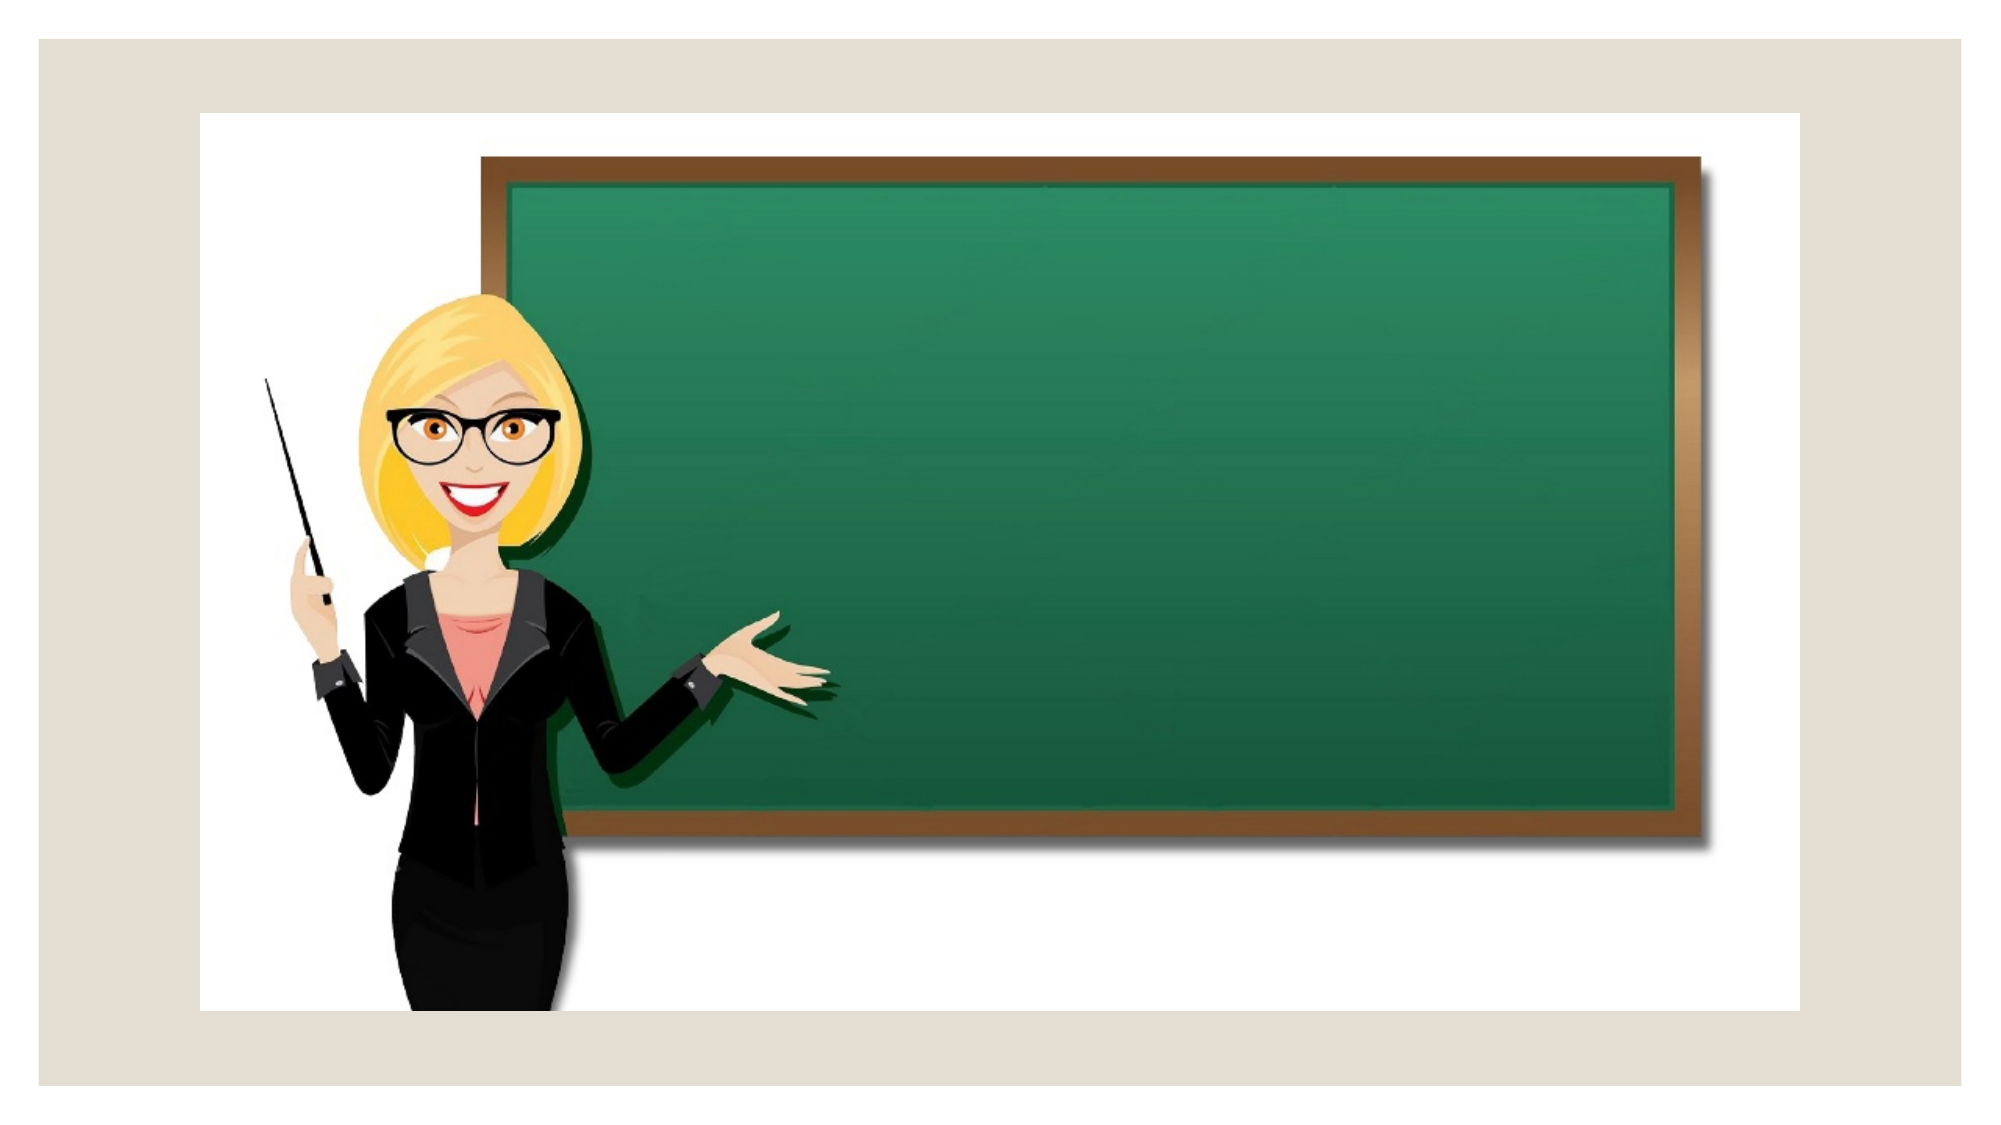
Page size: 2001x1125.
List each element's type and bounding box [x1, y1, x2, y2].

picture [199, 113, 1800, 1011]
